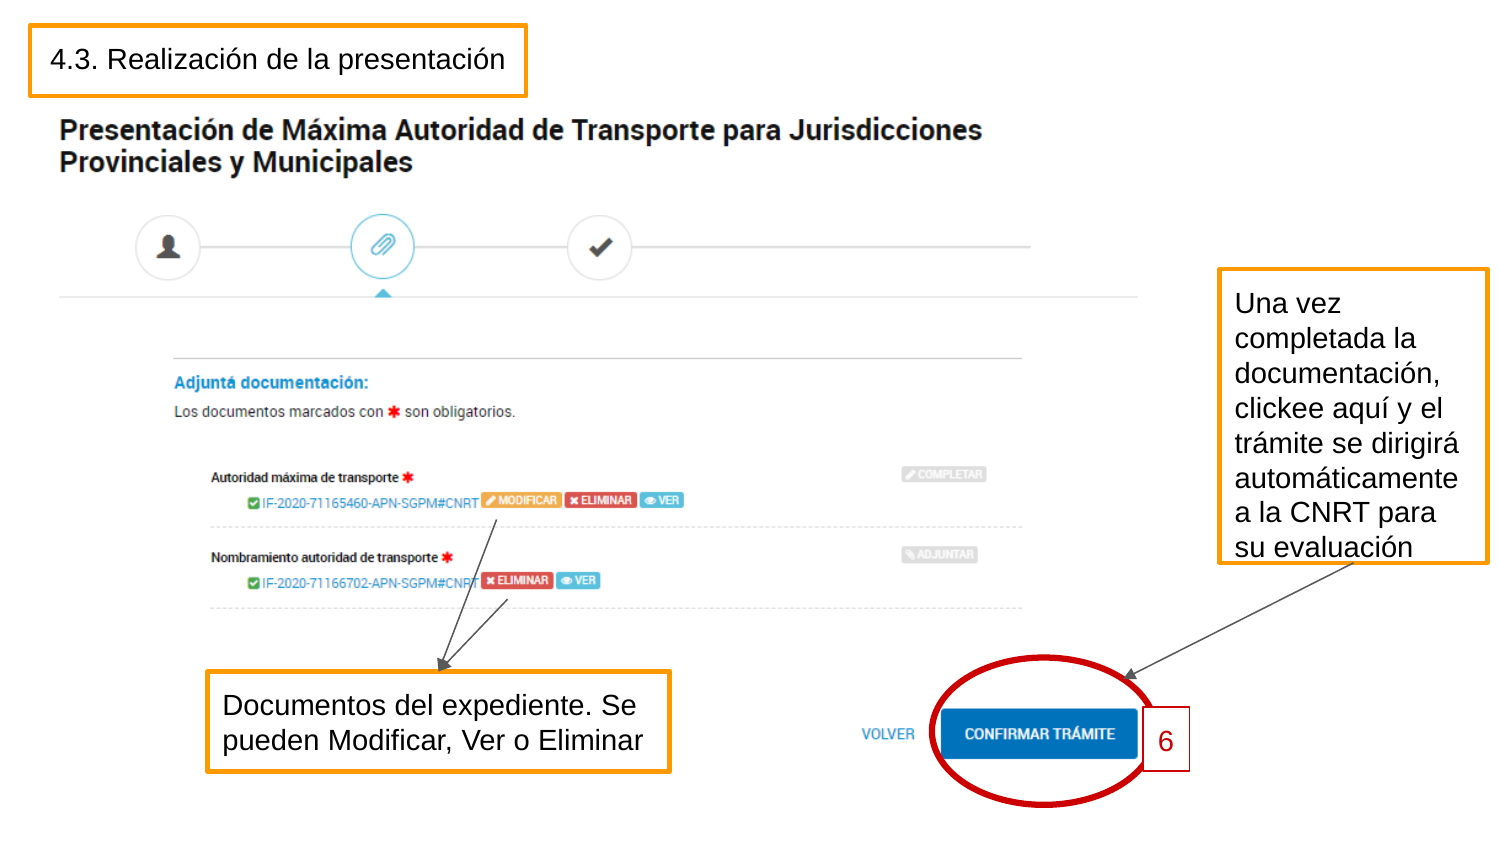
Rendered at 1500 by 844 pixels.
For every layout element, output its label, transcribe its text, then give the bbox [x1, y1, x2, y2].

text_box Una vez completada la documentación, clickee aquí y el trámite se dirigirá automáticamente a la CNRT para su evaluación [1219, 269, 1488, 563]
text_box [956, 777, 1132, 805]
text_box 4.3. Realización de la presentación [30, 25, 527, 97]
text_box 6 [1161, 707, 1190, 772]
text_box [438, 519, 497, 672]
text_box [1122, 562, 1354, 680]
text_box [500, 599, 508, 672]
picture [29, 109, 1157, 770]
